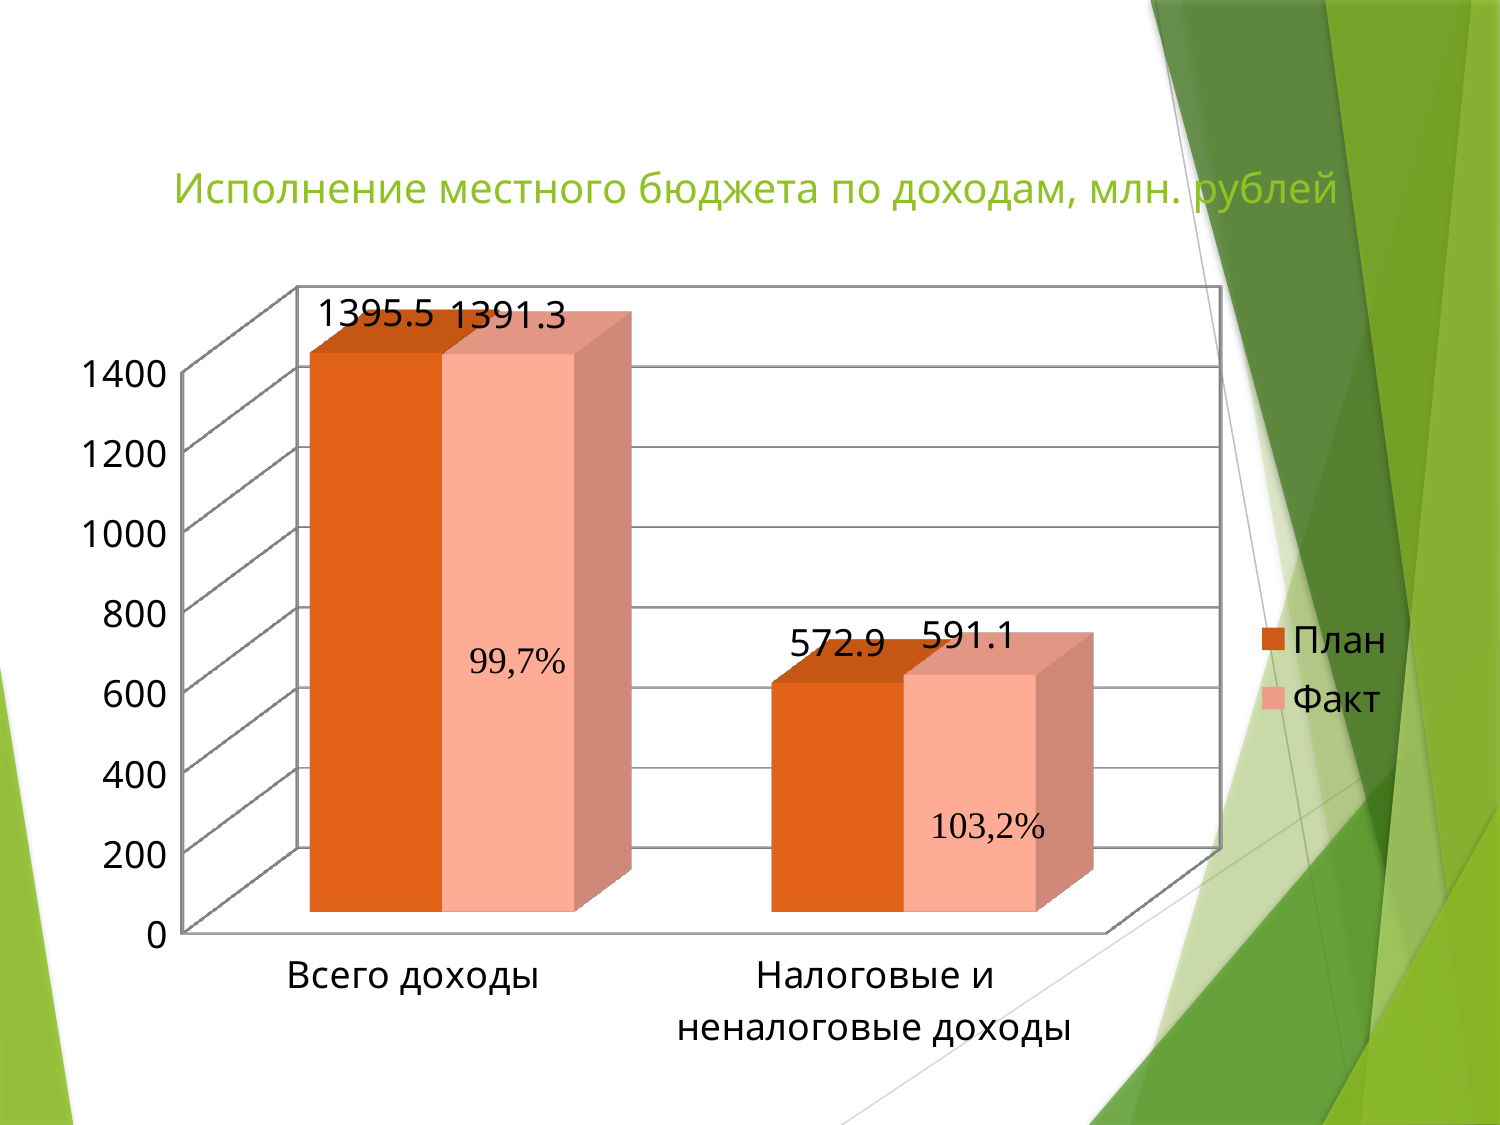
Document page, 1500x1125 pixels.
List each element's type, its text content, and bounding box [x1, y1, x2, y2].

chart [52, 266, 1412, 1071]
title Исполнение местного бюджета по доходам, млн. рублей [76, 54, 1436, 220]
